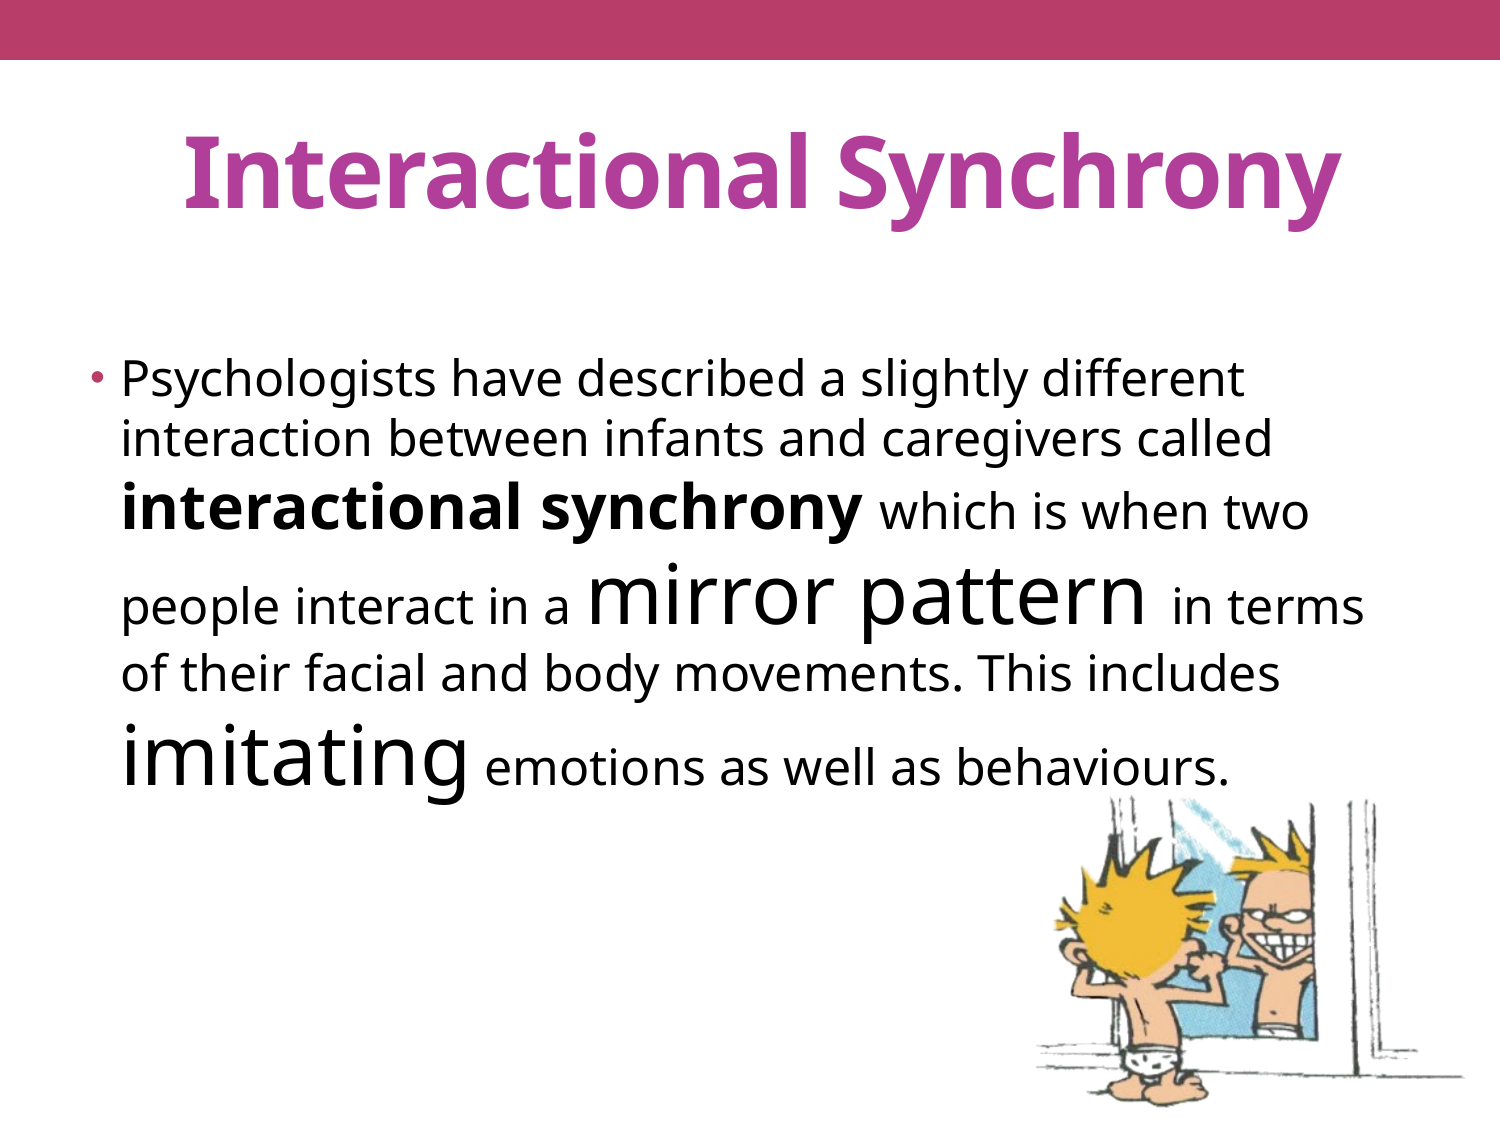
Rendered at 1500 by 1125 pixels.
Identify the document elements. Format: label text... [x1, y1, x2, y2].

title Interactional Synchrony [75, 87, 1425, 250]
list Psychologists have described a slightly different interaction between infants and caregivers called interactional synchrony which is when two people interact in a mirror pattern in terms of their facial and body movements. This includes imitating emotions as well as behaviours. [75, 262, 1425, 1063]
picture [968, 763, 1496, 1125]
